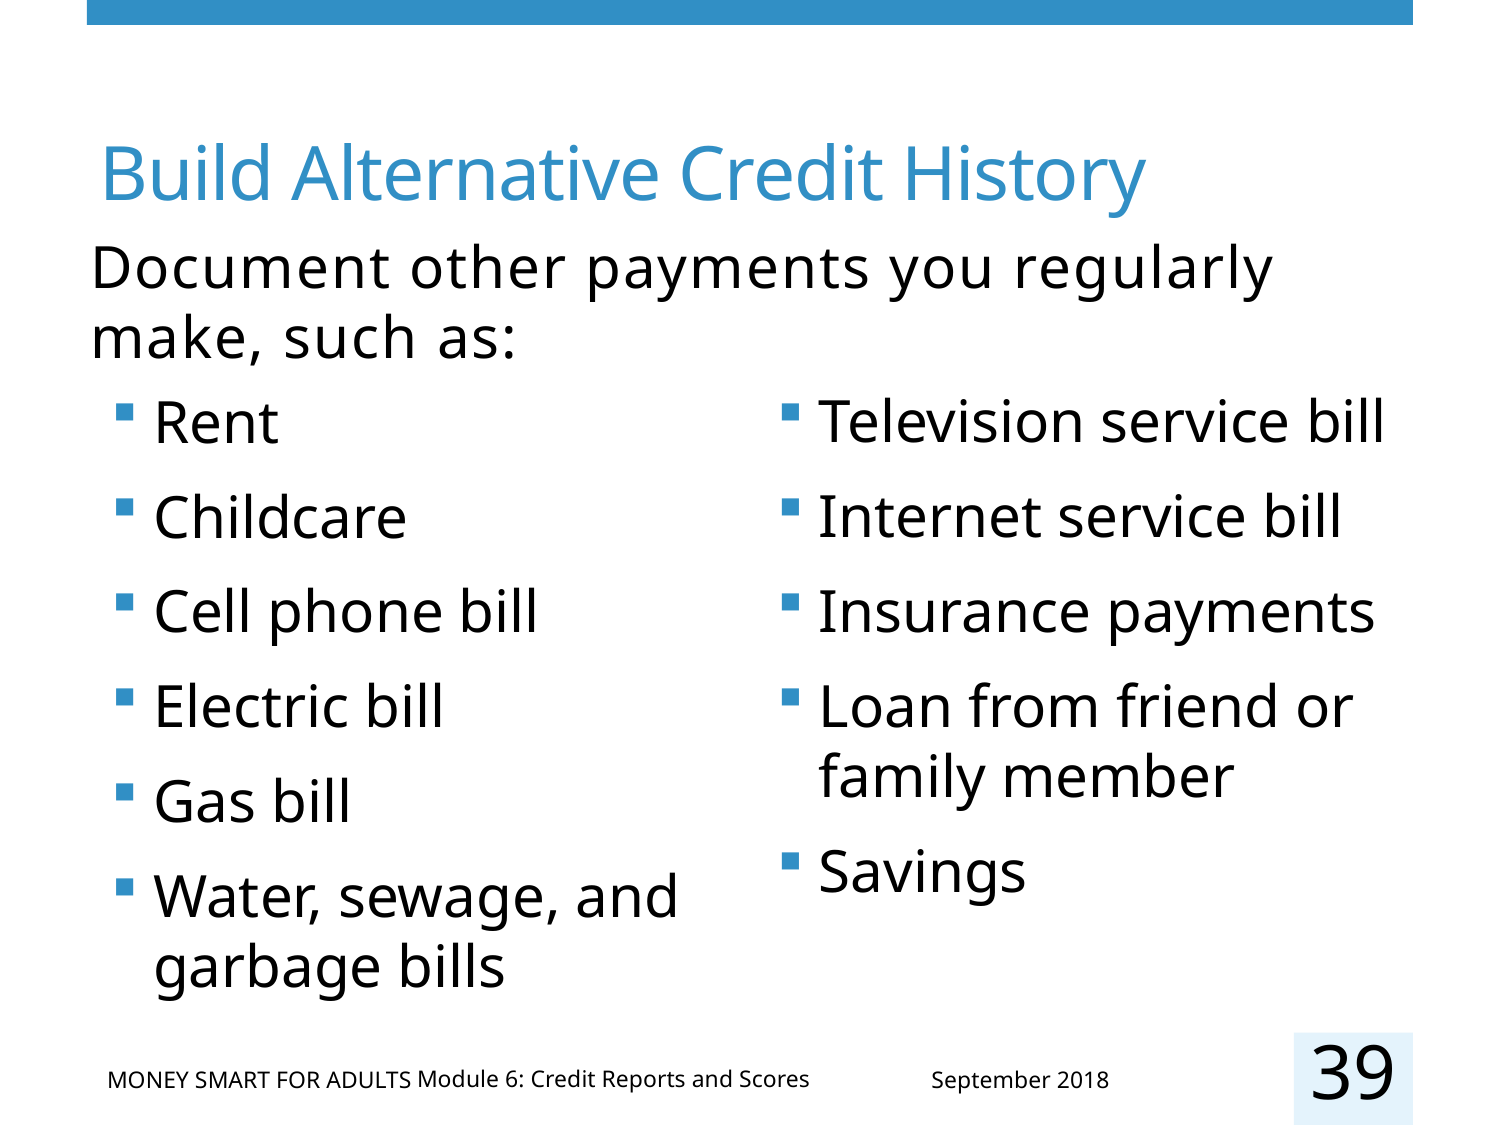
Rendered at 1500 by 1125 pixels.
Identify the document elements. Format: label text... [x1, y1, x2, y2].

title Build Alternative Credit History [85, 72, 1386, 223]
list Rent Childcare Cell phone bill Electric bill Gas bill Water, sewage, and garbage bills [96, 377, 743, 964]
slide_number 39 [1294, 1024, 1414, 1092]
list Television service bill Internet service bill Insurance payments Loan from friend or family member Savings [761, 377, 1425, 1026]
list Document other payments you regularly make, such as: [75, 224, 1425, 378]
